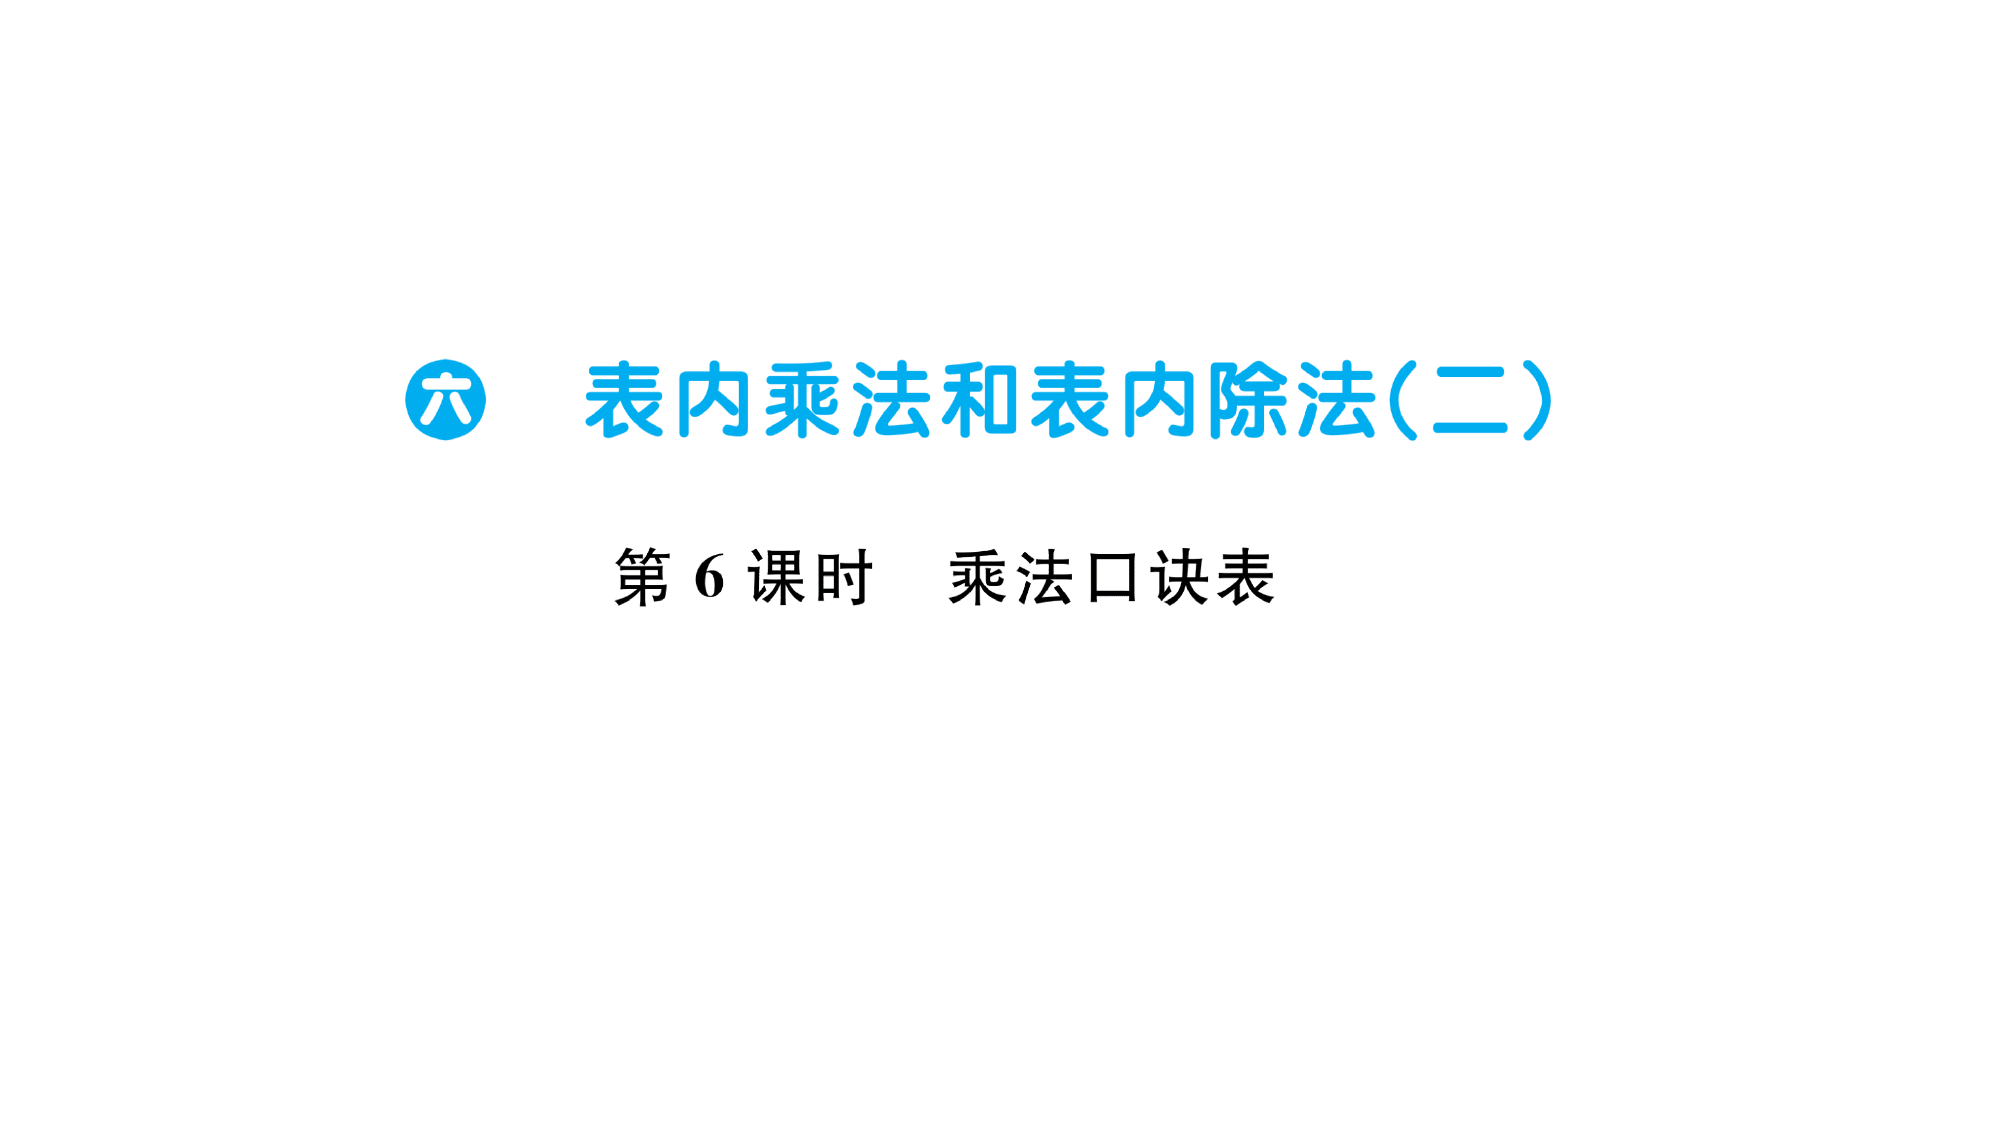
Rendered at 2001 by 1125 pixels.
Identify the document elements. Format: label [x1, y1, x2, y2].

picture [610, 520, 2000, 656]
picture [401, 345, 1825, 452]
